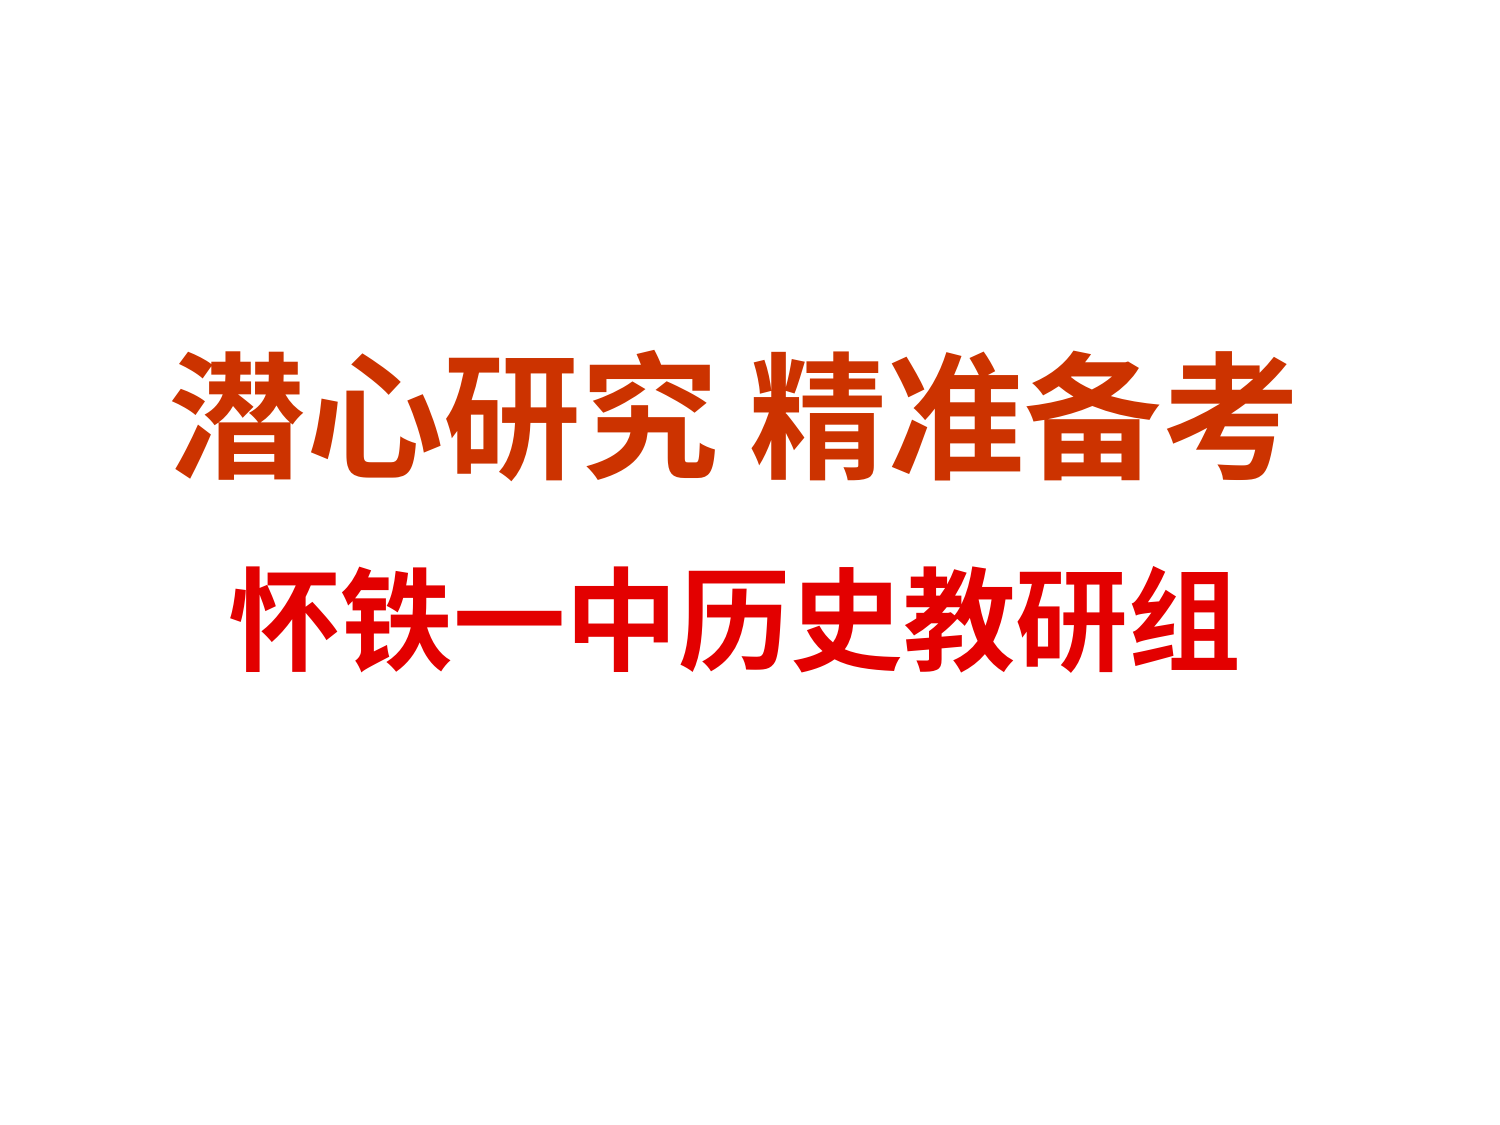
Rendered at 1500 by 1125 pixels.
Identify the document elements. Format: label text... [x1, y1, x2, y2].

title 潜心研究 精准备考 怀铁一中历史教研组 [88, 267, 1381, 683]
